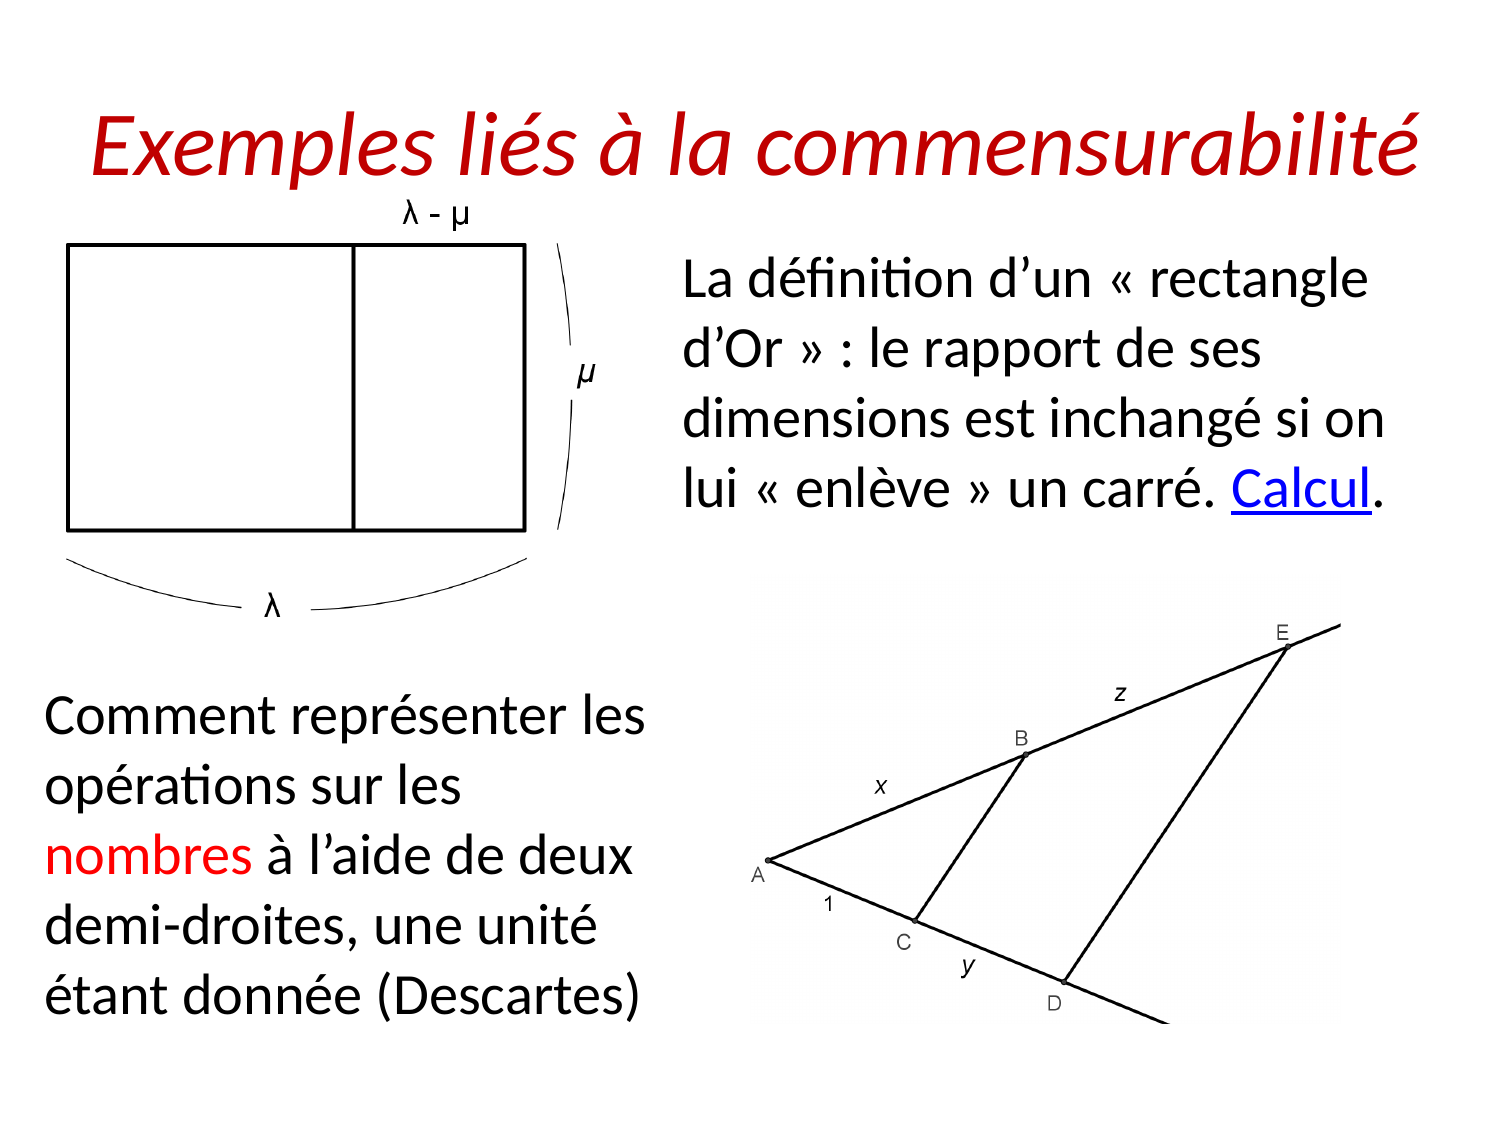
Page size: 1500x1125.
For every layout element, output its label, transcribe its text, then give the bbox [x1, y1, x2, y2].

text_box Comment représenter les opérations sur les nombres à l’aide de deux demi-droites, une unité étant donnée (Descartes) [29, 668, 691, 1034]
text_box La définition d’un « rectangle d’Or » : le rapport de ses dimensions est inchangé si on lui « enlève » un carré. Calcul. [667, 231, 1412, 527]
picture [52, 196, 601, 622]
picture [749, 574, 1341, 1024]
title Exemples liés à la commensurabilité [41, 45, 1471, 233]
